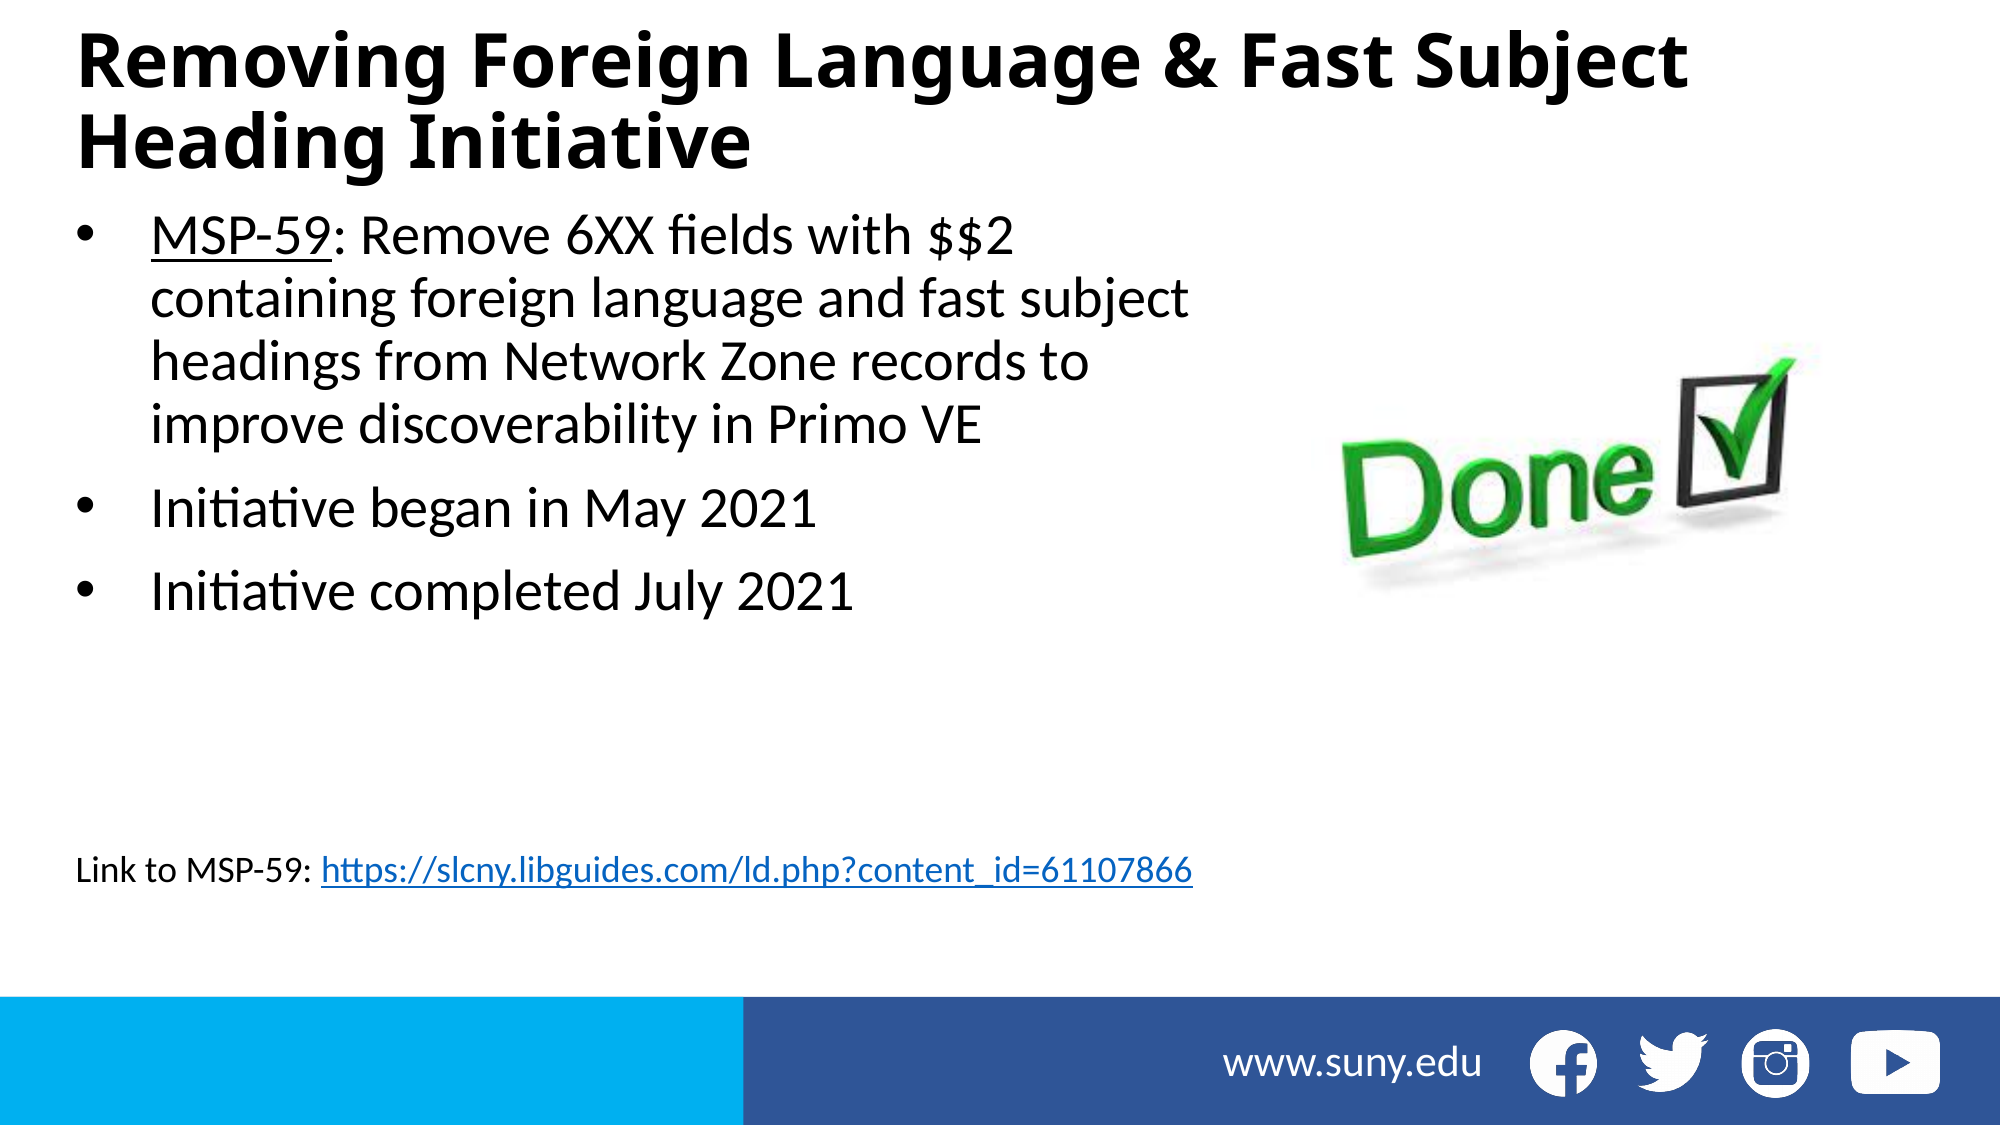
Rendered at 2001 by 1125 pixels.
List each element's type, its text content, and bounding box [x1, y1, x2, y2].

title Removing Foreign Language & Fast Subject Heading Initiative [60, 59, 1927, 149]
picture [1311, 280, 1834, 661]
list MSP-59: Remove 6XX fields with $$2 containing foreign language and fast subject headings from Network Zone records to improve discoverability in Primo VE Initiative began in May 2021 Initiative completed July 2021 Link to MSP-59: https://slcny.libguides.com/ld.php?content_id=61107866 [60, 197, 1233, 904]
